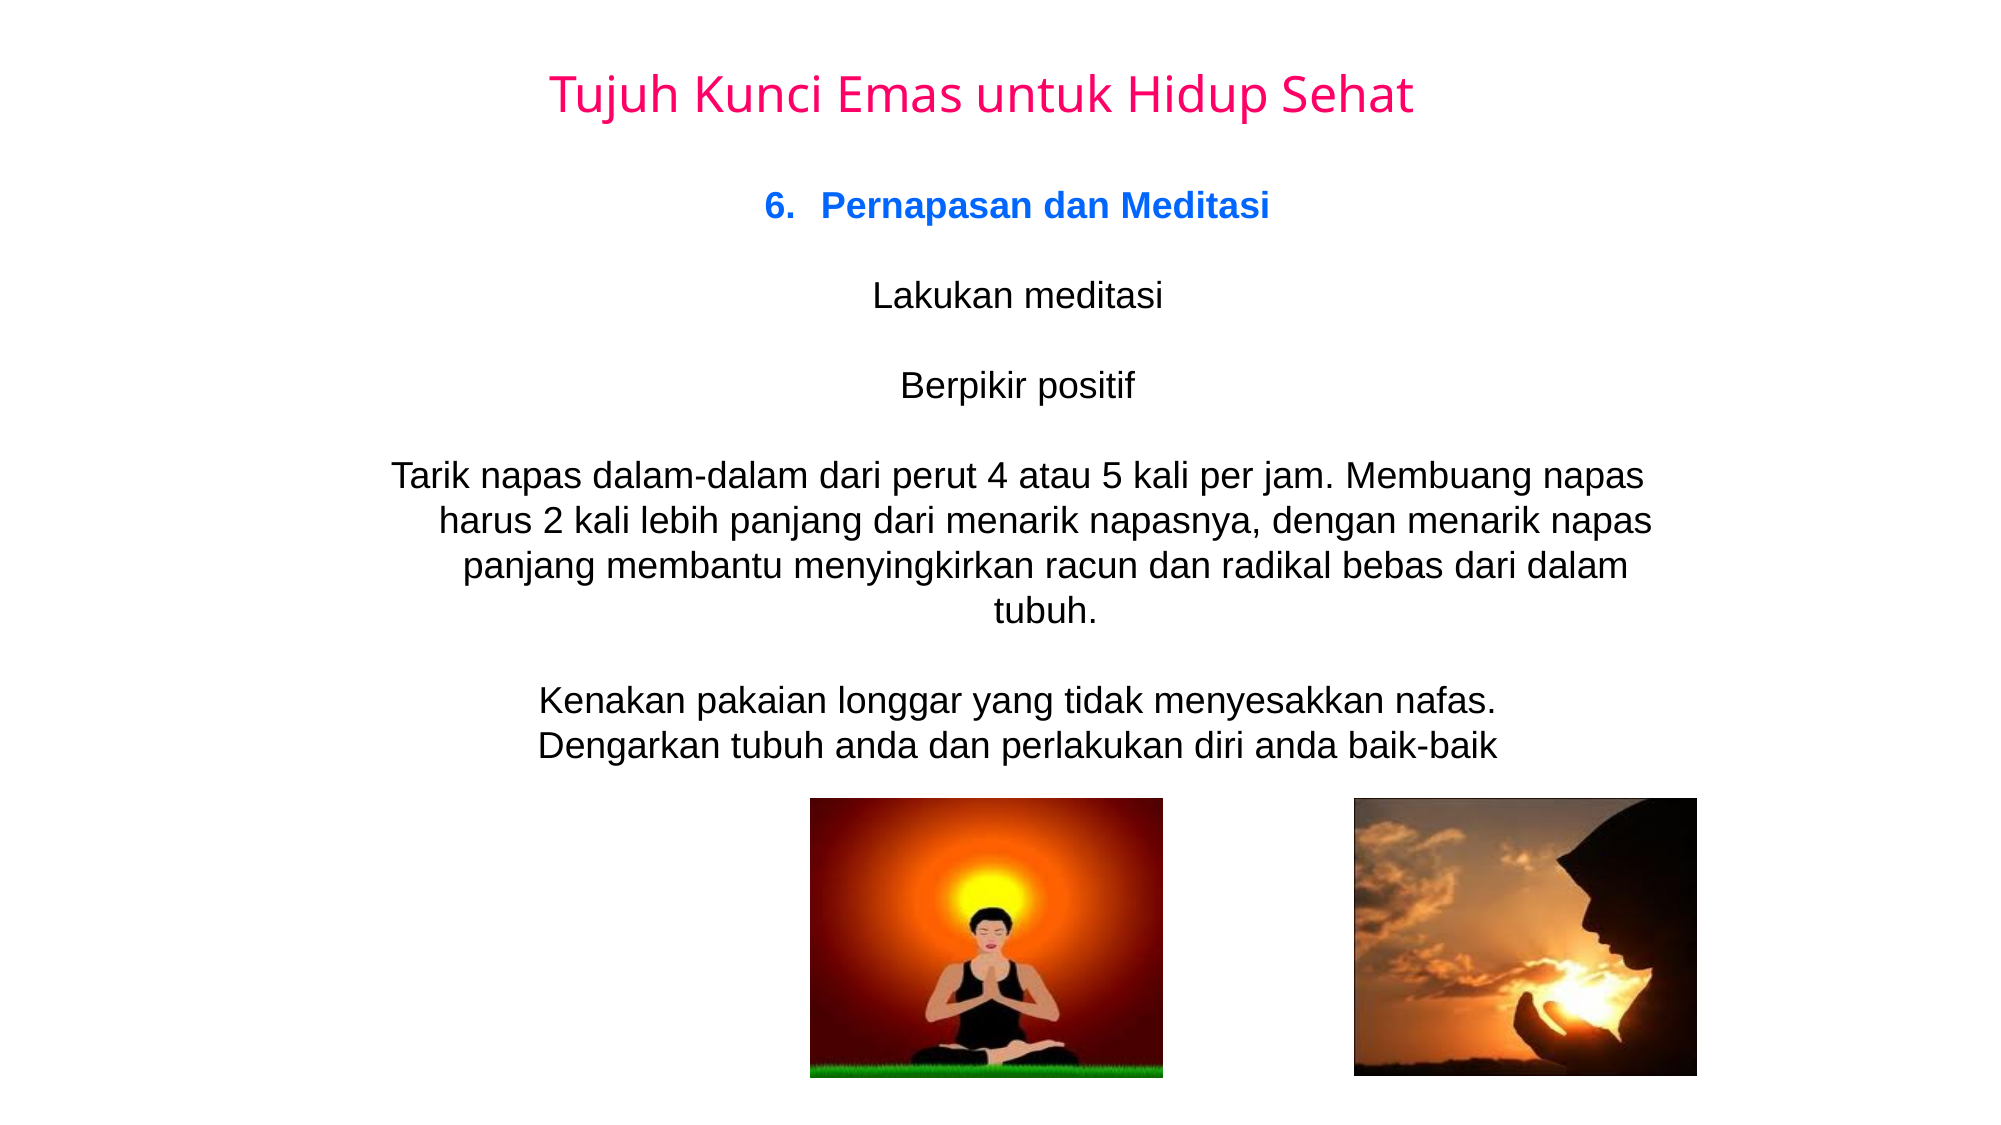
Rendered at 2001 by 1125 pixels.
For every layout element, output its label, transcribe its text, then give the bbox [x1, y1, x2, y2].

text_box Tujuh Kunci Emas untuk Hidup Sehat [326, 54, 1638, 130]
picture [810, 798, 1163, 1078]
text_box Pernapasan dan Meditasi Lakukan meditasi Berpikir positif Tarik napas dalam-dalam dari perut 4 atau 5 kali per jam. Membuang napas harus 2 kali lebih panjang dari menarik napasnya, dengan menarik napas panjang membantu menyingkirkan racun dan radikal bebas dari dalam tubuh. Kenakan pakaian longgar yang tidak menyesakkan nafas. Dengarkan tubuh anda dan perlakukan diri anda baik-baik [338, 173, 1697, 773]
picture [1354, 798, 1697, 1076]
